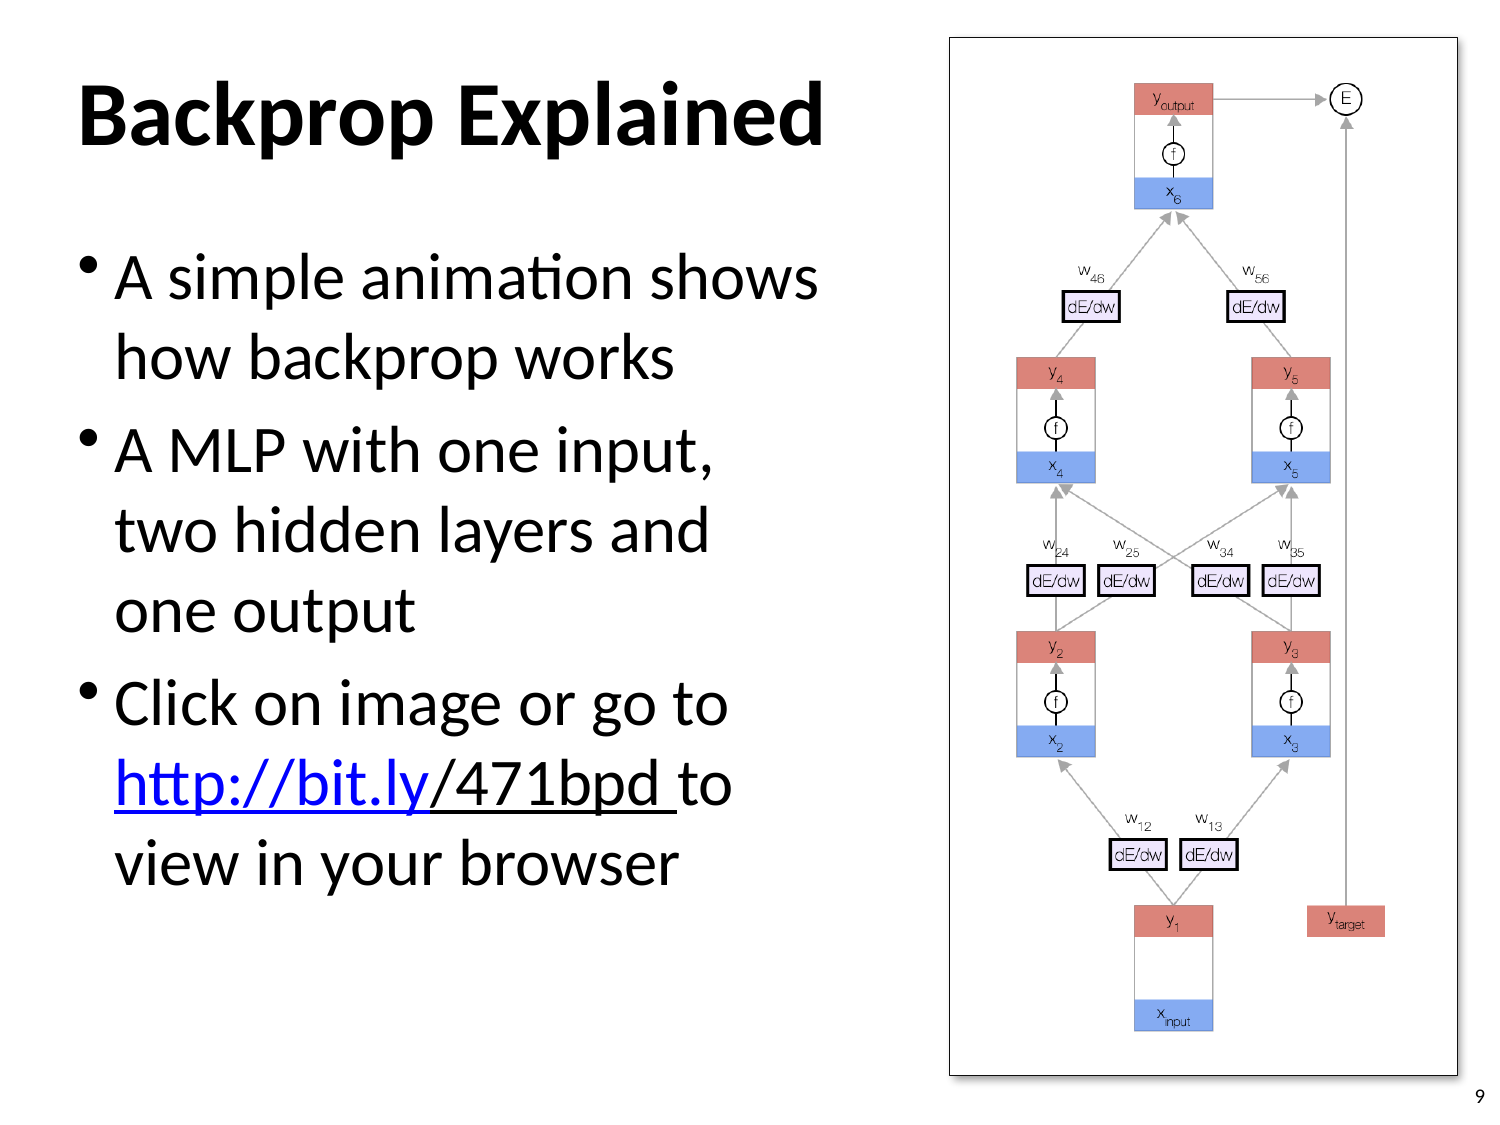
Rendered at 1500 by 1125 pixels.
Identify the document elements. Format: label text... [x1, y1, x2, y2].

slide_number 9 [1187, 1074, 1500, 1125]
list A simple animation shows how backprop works A MLP with one input, two hidden layers and one output Click on image or go to http://bit.ly/471bpd to view in your browser [62, 224, 838, 900]
picture [949, 37, 1458, 1076]
title Backprop Explained [62, 14, 1338, 203]
